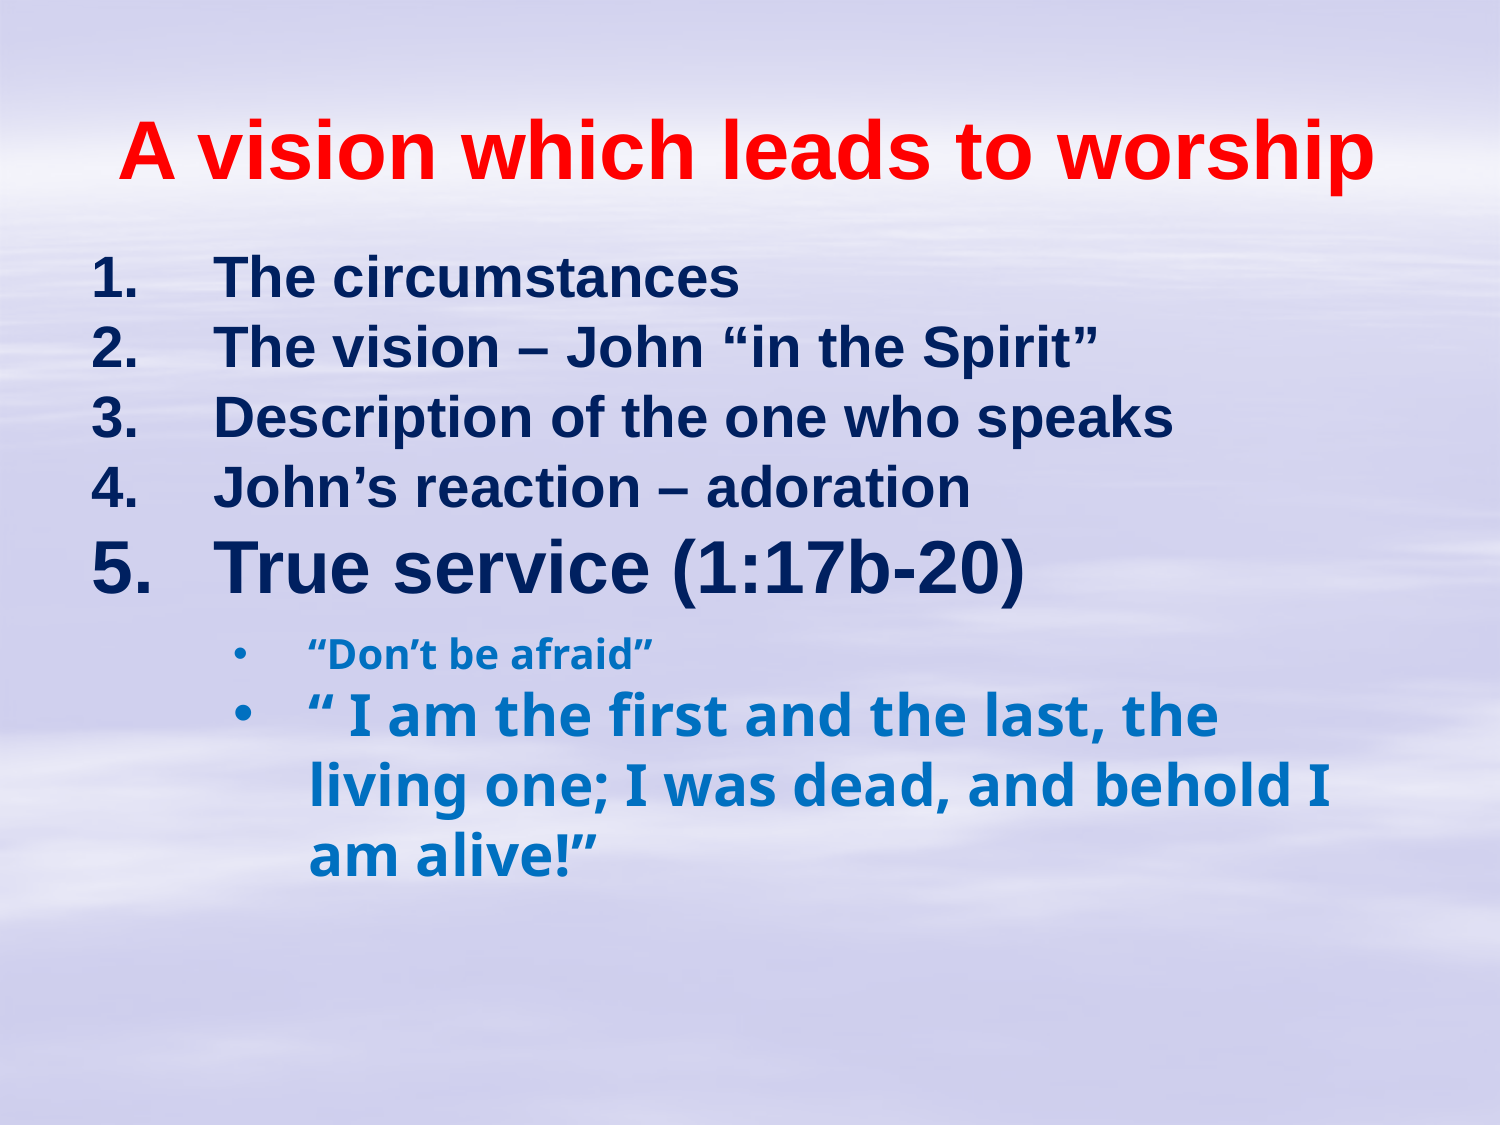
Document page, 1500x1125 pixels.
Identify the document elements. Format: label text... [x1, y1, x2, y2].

title A vision which leads to worship [49, 37, 1446, 255]
text_box “Don’t be afraid” “ I am the first and the last, the living one; I was dead, and behold I am alive!” [218, 620, 1400, 896]
text_box The circumstances The vision – John “in the Spirit” Description of the one who speaks John’s reaction – adoration True service (1:17b-20) [76, 231, 1436, 617]
